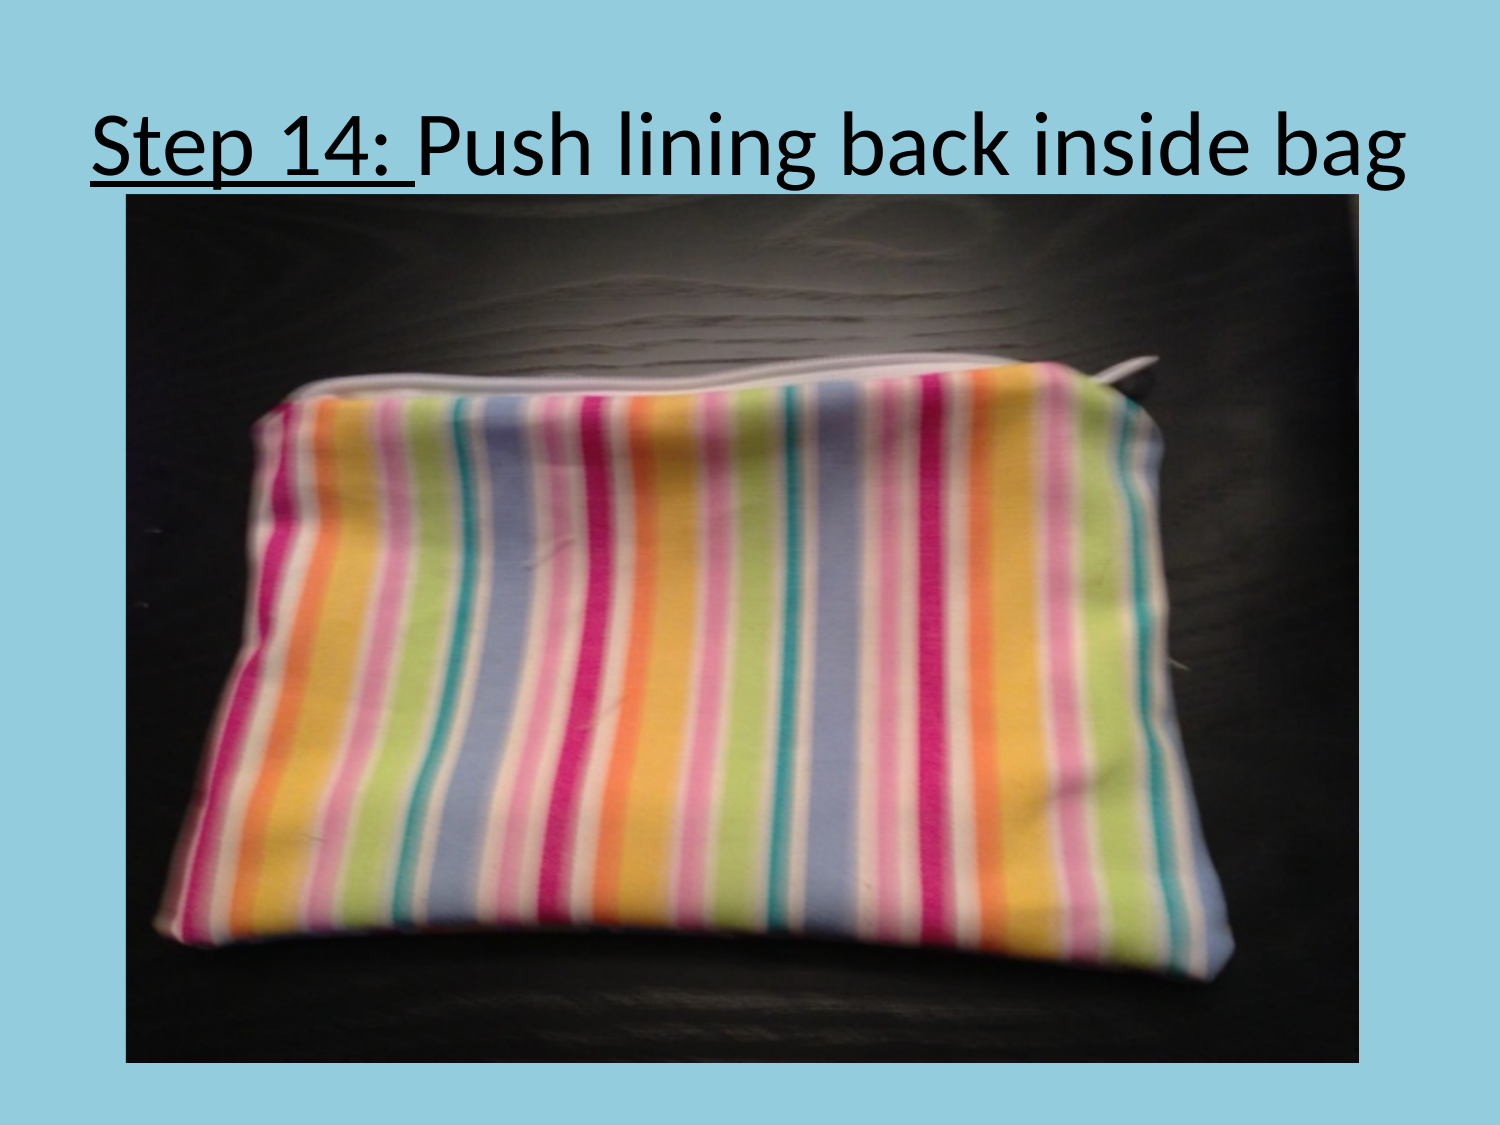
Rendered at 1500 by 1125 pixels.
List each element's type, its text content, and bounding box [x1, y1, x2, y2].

picture [124, 193, 1359, 1063]
title Step 14: Push lining back inside bag [75, 45, 1425, 233]
